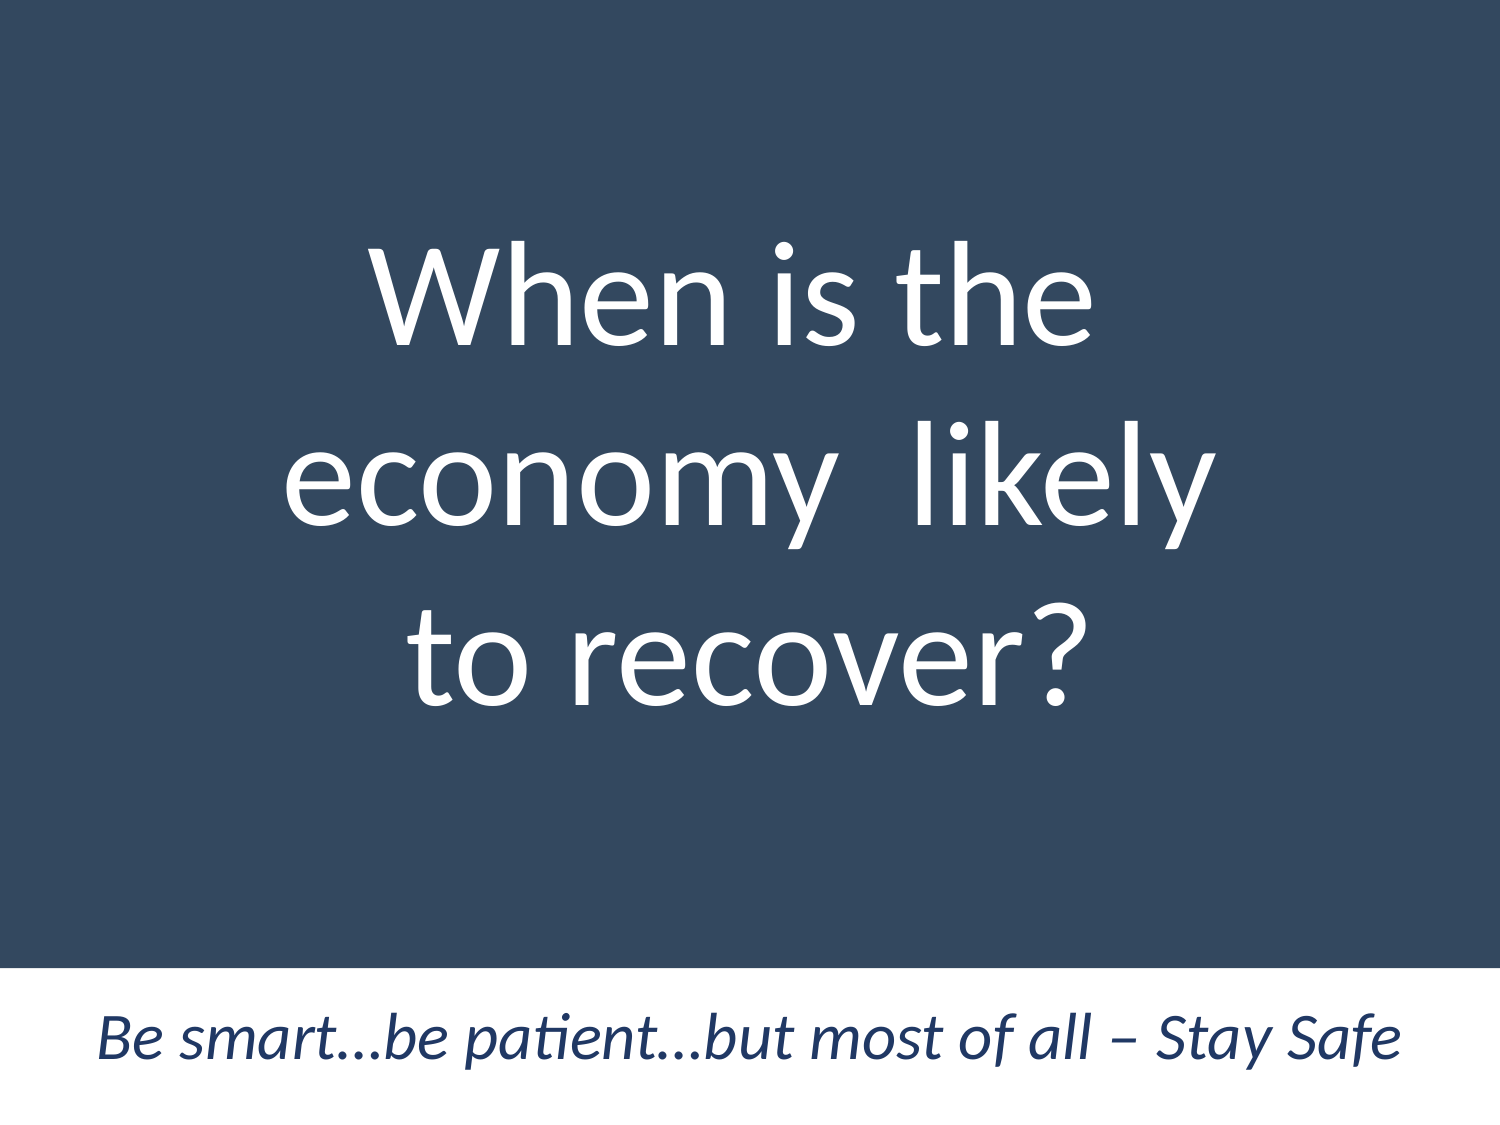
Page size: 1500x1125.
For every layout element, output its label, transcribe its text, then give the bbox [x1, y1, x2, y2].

text_box Be smart…be patient…but most of all – Stay Safe [0, 986, 1500, 1081]
text_box [0, 0, 1500, 969]
text_box When is the economy likely to recover? [199, 147, 1301, 743]
